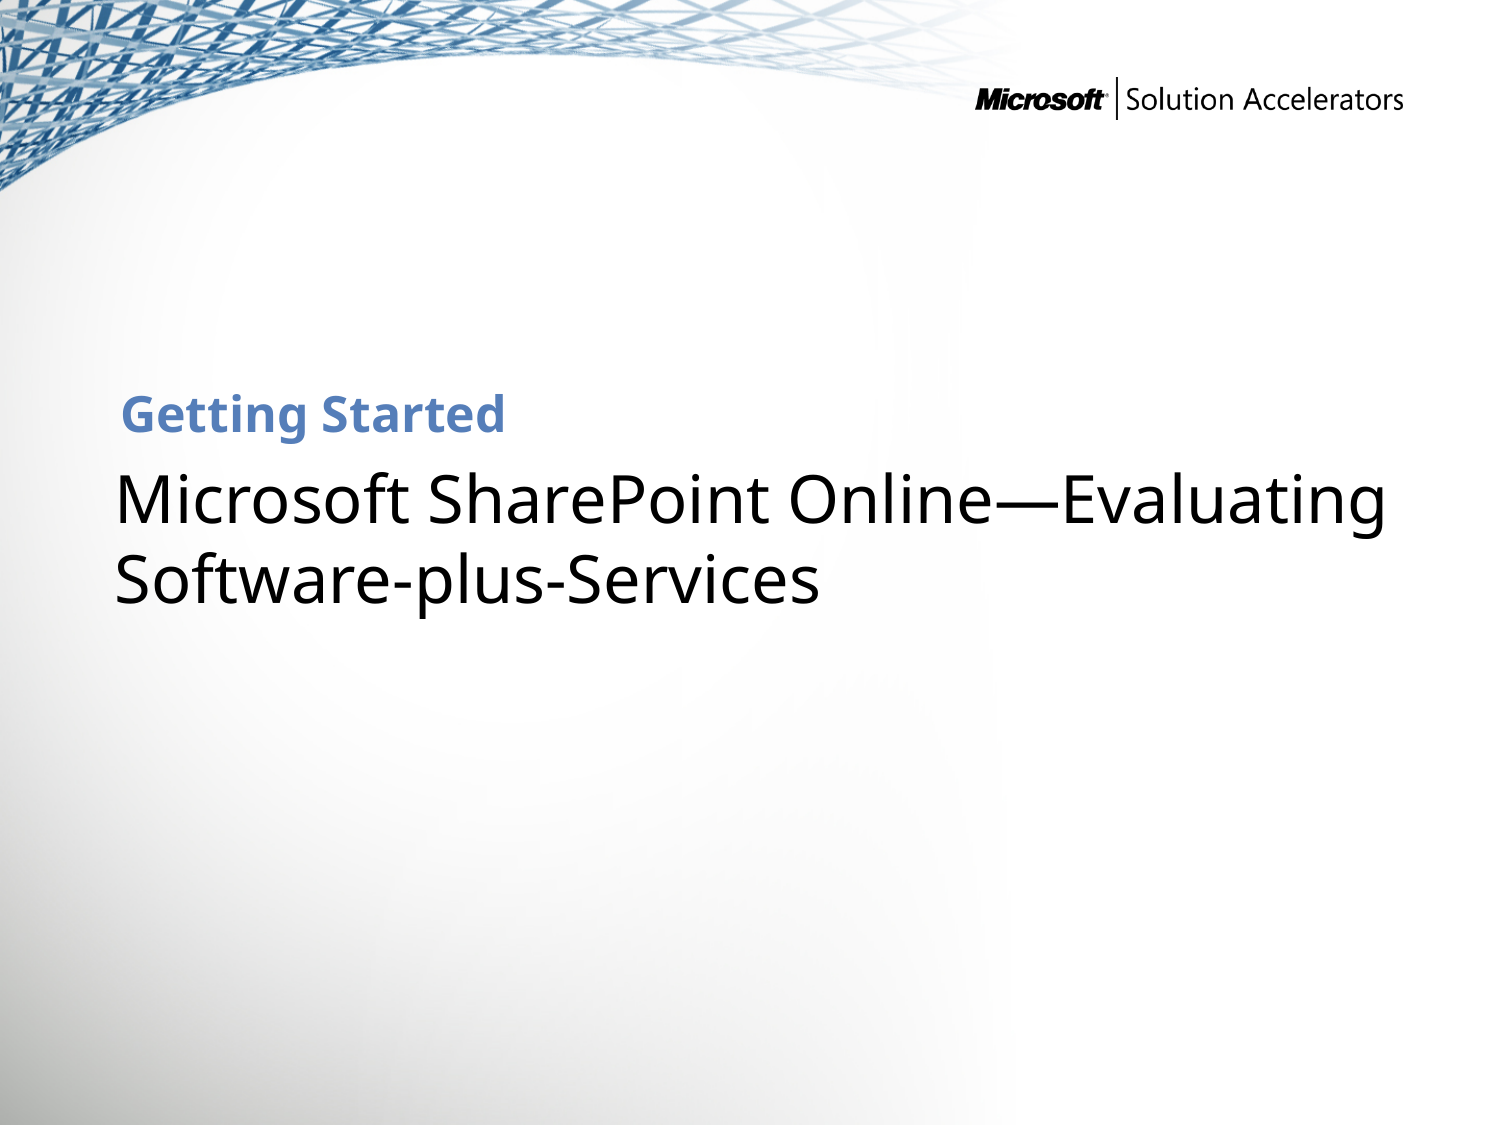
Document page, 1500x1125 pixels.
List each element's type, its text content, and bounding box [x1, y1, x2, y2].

title Getting Started [112, 375, 1463, 451]
text_box Microsoft SharePoint Online—Evaluating Software-plus-Services [99, 449, 1425, 625]
picture [0, 0, 1500, 1125]
